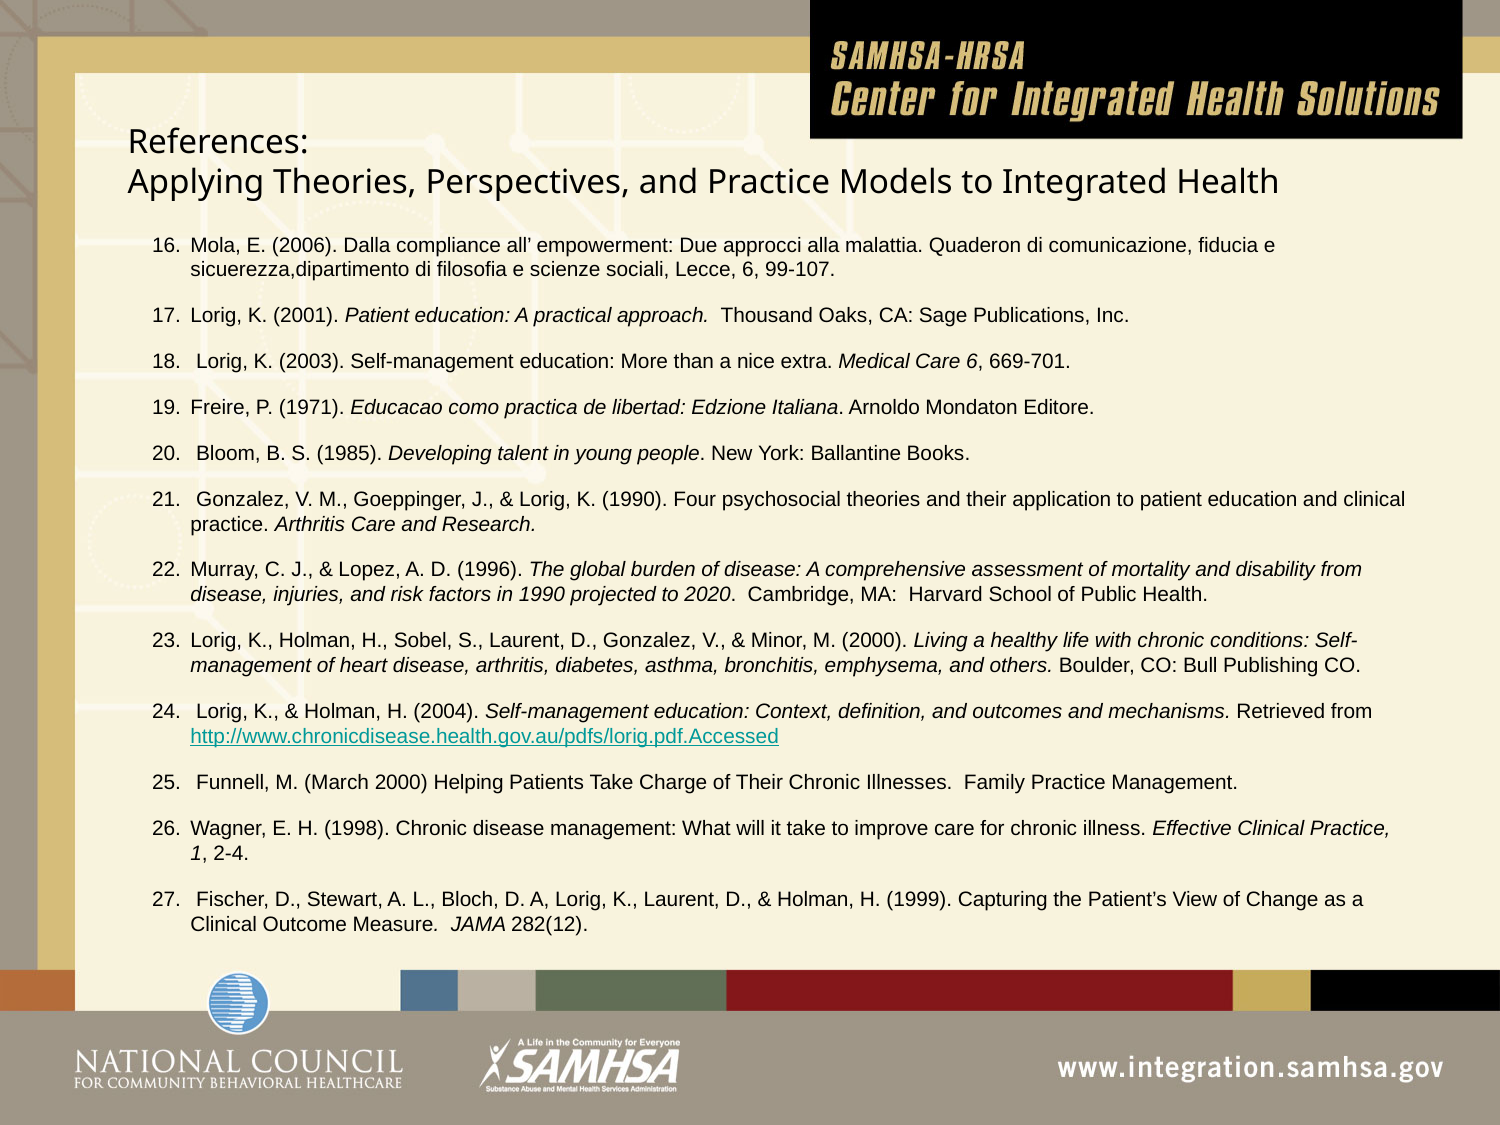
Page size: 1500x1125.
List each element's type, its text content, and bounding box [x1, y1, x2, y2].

text_box Mola, E. (2006). Dalla compliance all’ empowerment: Due approcci alla malattia. Quaderon di comunicazione, fiducia e sicuerezza,dipartimento di filosofia e scienze sociali, Lecce, 6, 99-107. Lorig, K. (2001). Patient education: A practical approach. Thousand Oaks, CA: Sage Publications, Inc. Lorig, K. (2003). Self-management education: More than a nice extra. Medical Care 6, 669-701. Freire, P. (1971). Educacao como practica de libertad: Edzione Italiana. Arnoldo Mondaton Editore. Bloom, B. S. (1985). Developing talent in young people. New York: Ballantine Books. Gonzalez, V. M., Goeppinger, J., & Lorig, K. (1990). Four psychosocial theories and their application to patient education and clinical practice. Arthritis Care and Research. Murray, C. J., & Lopez, A. D. (1996). The global burden of disease: A comprehensive assessment of mortality and disability from disease, injuries, and risk factors in 1990 projected to 2020. Cambridge, MA: Harvard School of Public Health. Lorig, K., Holman, H., Sobel, S., Laurent, D., Gonzalez, V., & Minor, M. (2000). Living a healthy life with chronic conditions: Self-management of heart disease, arthritis, diabetes, asthma, bronchitis, emphysema, and others. Boulder, CO: Bull Publishing CO. Lorig, K., & Holman, H. (2004). Self-management education: Context, definition, and outcomes and mechanisms. Retrieved from http://www.chronicdisease.health.gov.au/pdfs/lorig.pdf.Accessed Funnell, M. (March 2000) Helping Patients Take Charge of Their Chronic Illnesses. Family Practice Management. Wagner, E. H. (1998). Chronic disease management: What will it take to improve care for chronic illness. Effective Clinical Practice, 1, 2-4. Fischer, D., Stewart, A. L., Bloch, D. A, Lorig, K., Laurent, D., & Holman, H. (1999). Capturing the Patient’s View of Change as a Clinical Outcome Measure. JAMA 282(12). [137, 223, 1425, 943]
title References: Applying Theories, Perspectives, and Practice Models to Integrated Health [112, 112, 1363, 216]
picture [0, 0, 1500, 1125]
